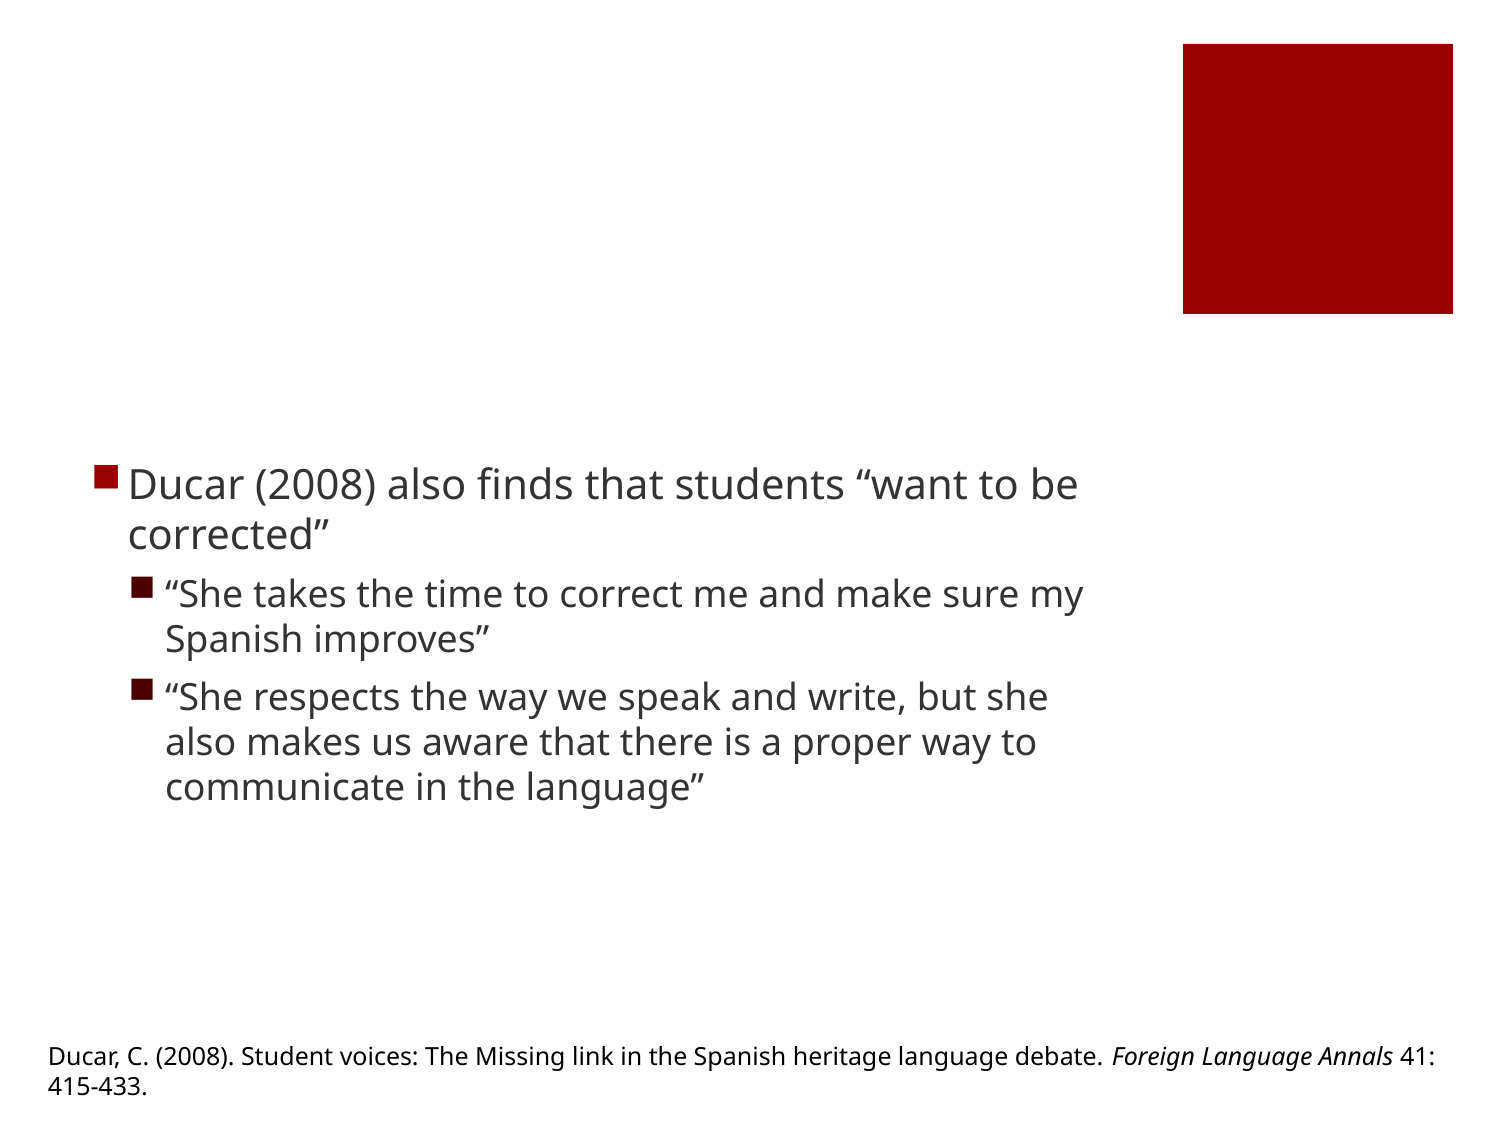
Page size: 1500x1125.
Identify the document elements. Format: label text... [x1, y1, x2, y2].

text_box Ducar, C. (2008). Student voices: The Missing link in the Spanish heritage language debate. Foreign Language Annals 41: 415-433. [33, 1033, 1482, 1108]
list Ducar (2008) also finds that students “want to be corrected” “She takes the time to correct me and make sure my Spanish improves” “She respects the way we speak and write, but she also makes us aware that there is a proper way to communicate in the language” [75, 362, 1143, 1005]
